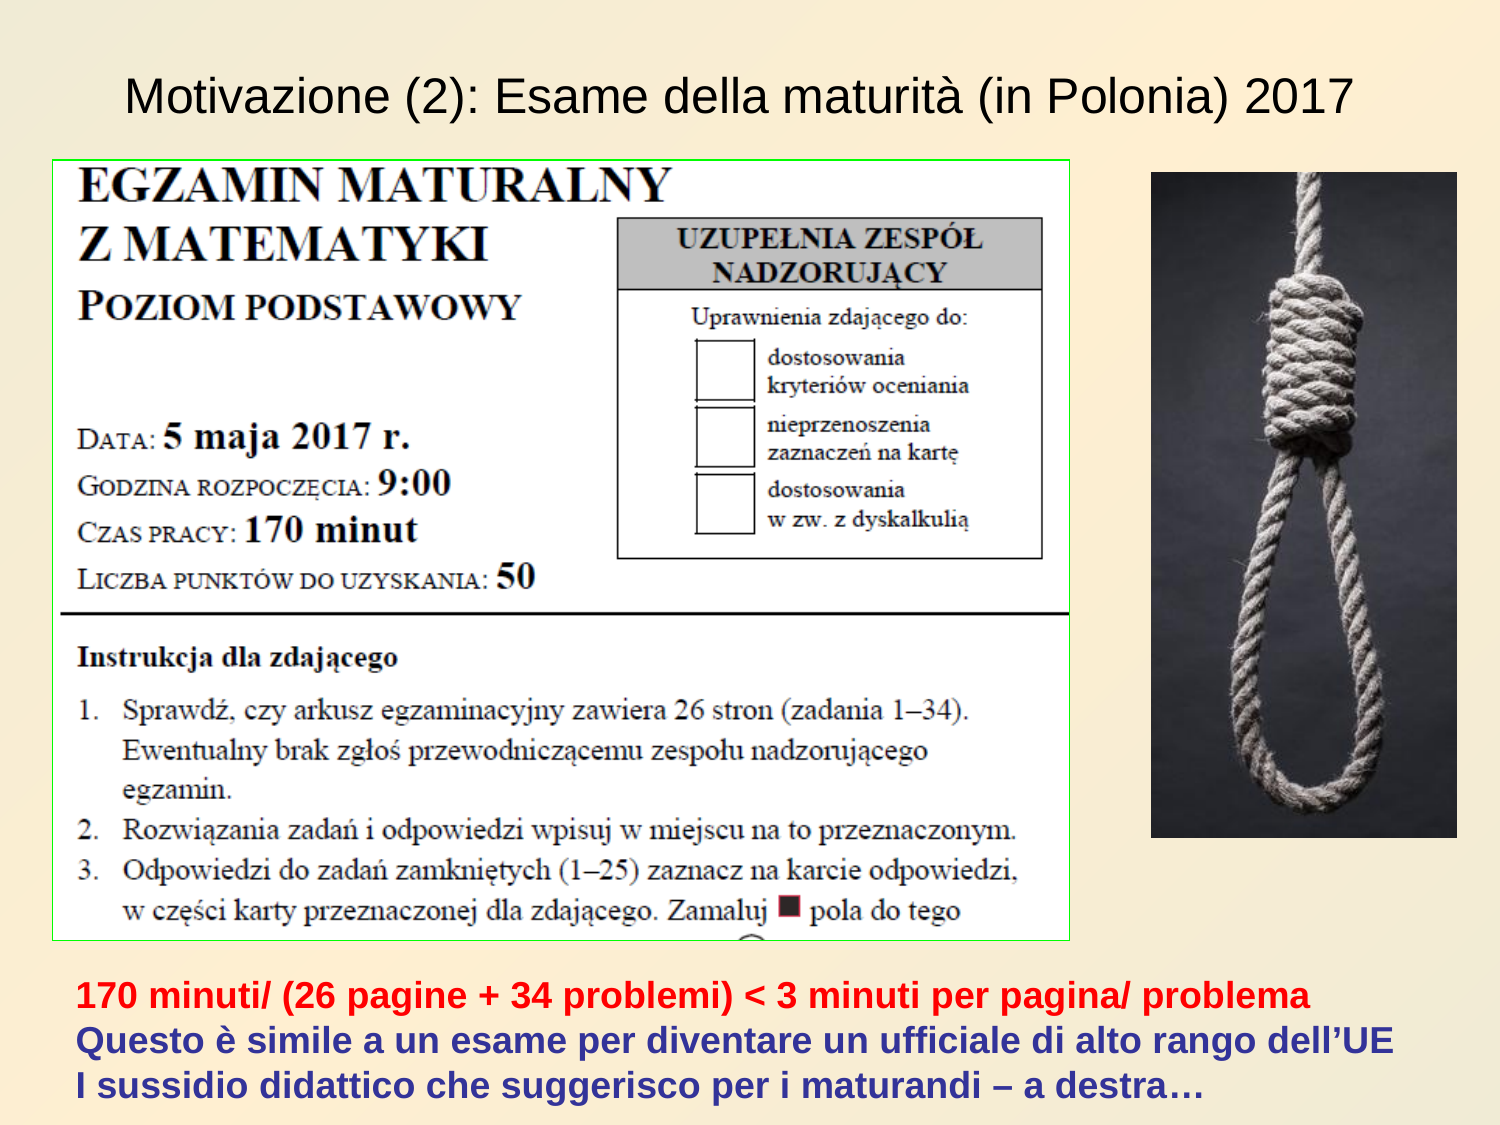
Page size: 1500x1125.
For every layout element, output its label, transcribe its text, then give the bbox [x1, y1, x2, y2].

text_box 170 minuti/ (26 pagine + 34 problemi) < 3 minuti per pagina/ problema Questo è simile a un esame per diventare un ufficiale di alto rango dell’UE I sussidio didattico che suggerisco per i maturandi – a destra… [60, 964, 1411, 1114]
picture [53, 160, 1069, 940]
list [1151, 172, 1457, 838]
title Motivazione (2): Esame della maturità (in Polonia) 2017 [64, 0, 1415, 188]
